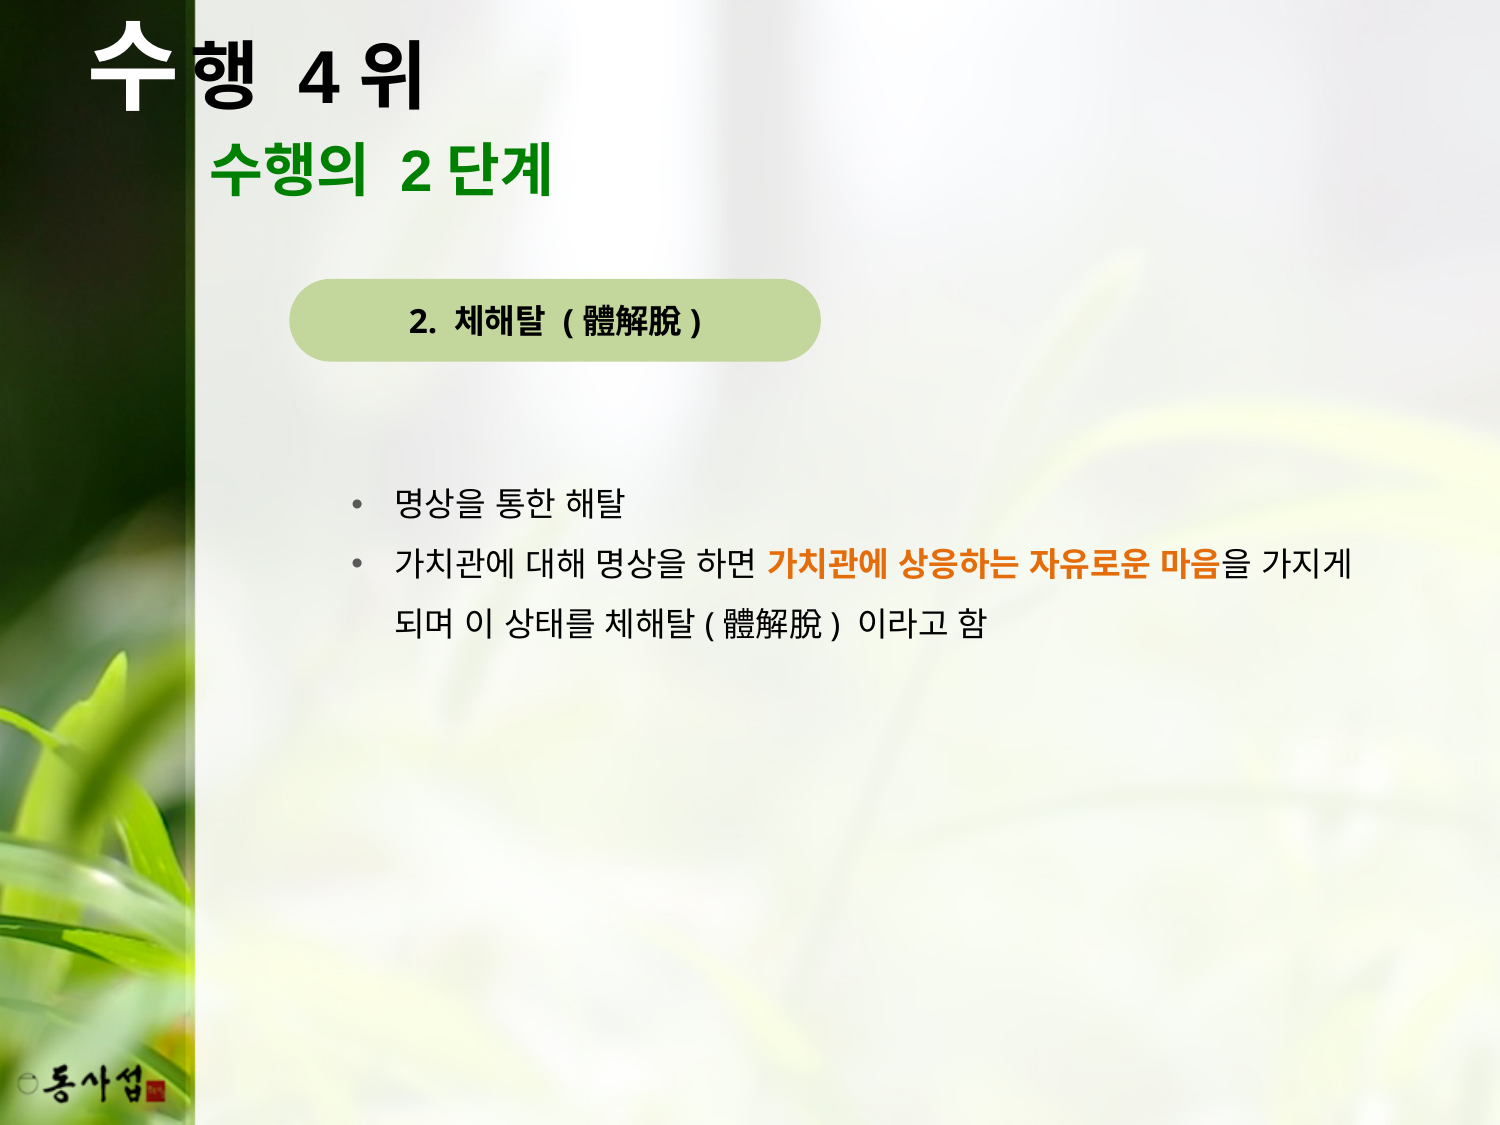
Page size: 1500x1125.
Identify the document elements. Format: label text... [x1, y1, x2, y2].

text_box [0, 0, 1500, 185]
picture [0, 185, 1500, 1125]
text_box 명상을 통한 해탈 가치관에 대해 명상을 하면 가치관에 상응하는 자유로운 마음을 가지게 되며 이 상태를 체해탈(體解脫) 이라고 함 [336, 456, 1376, 651]
picture [282, 185, 304, 190]
text_box 2. 체해탈 (體解脫) [287, 276, 823, 364]
